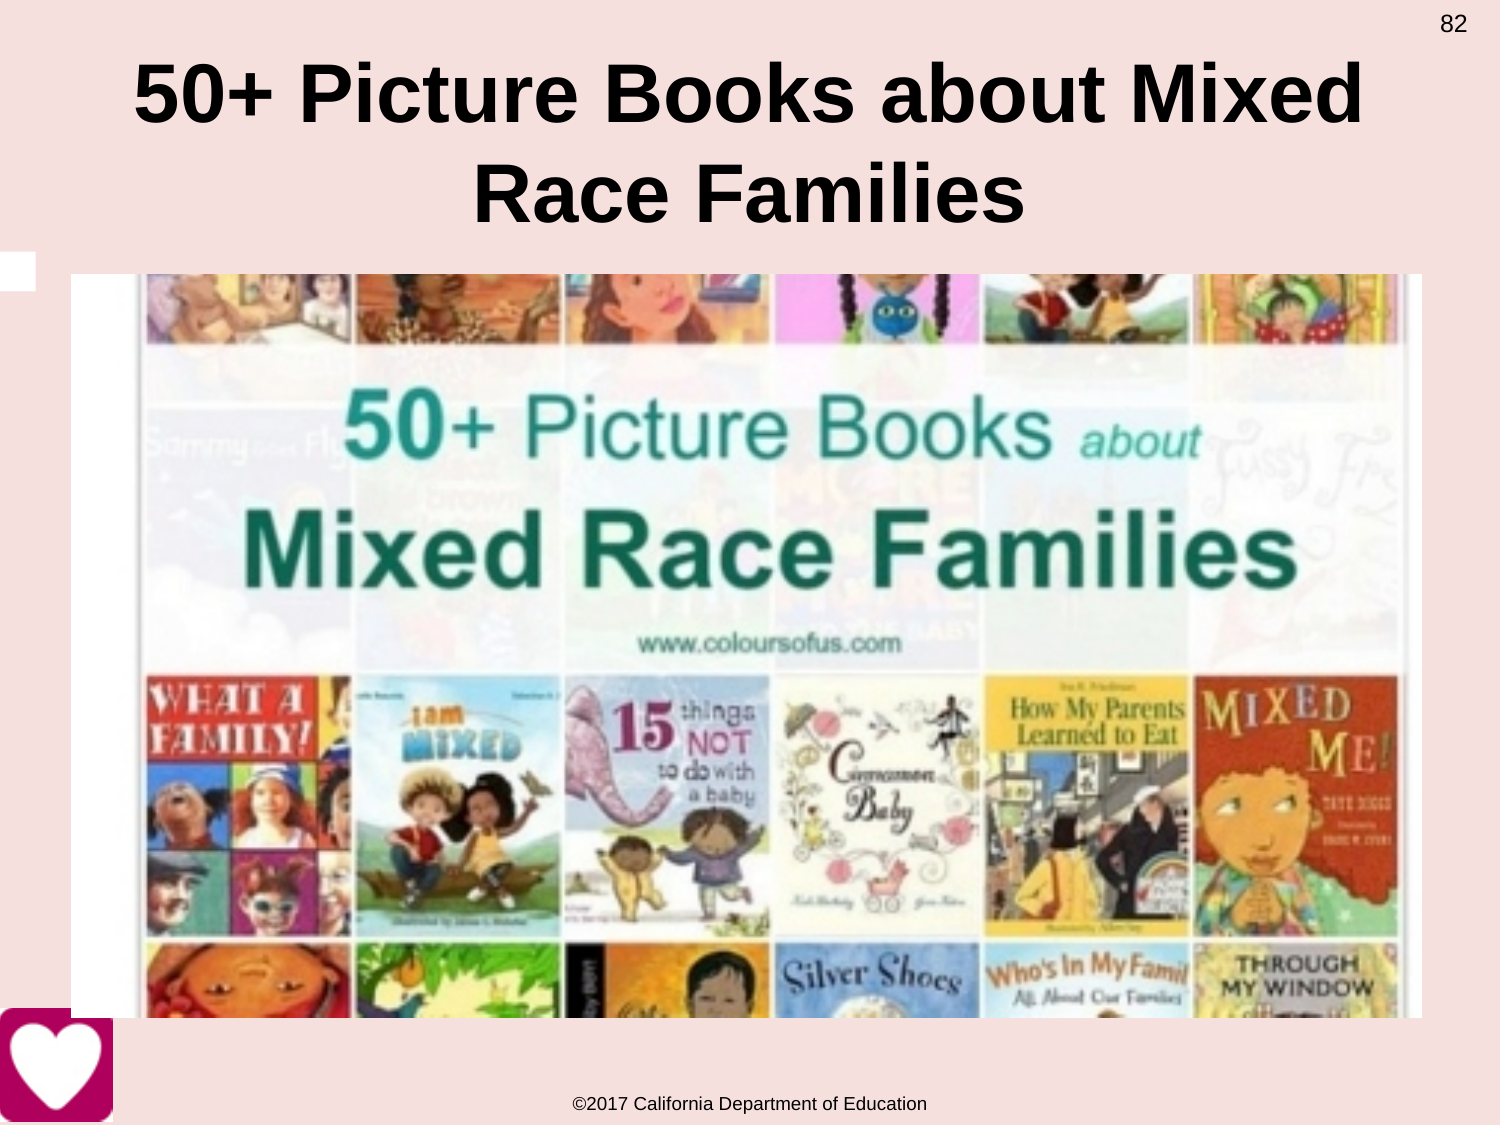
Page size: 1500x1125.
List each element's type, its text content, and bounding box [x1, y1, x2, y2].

picture [0, 1008, 113, 1122]
title 50+ Picture Books about Mixed Race Families [75, 45, 1425, 233]
text_box [0, 251, 36, 292]
slide_number 82 [1425, 1, 1500, 60]
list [71, 274, 1423, 1018]
